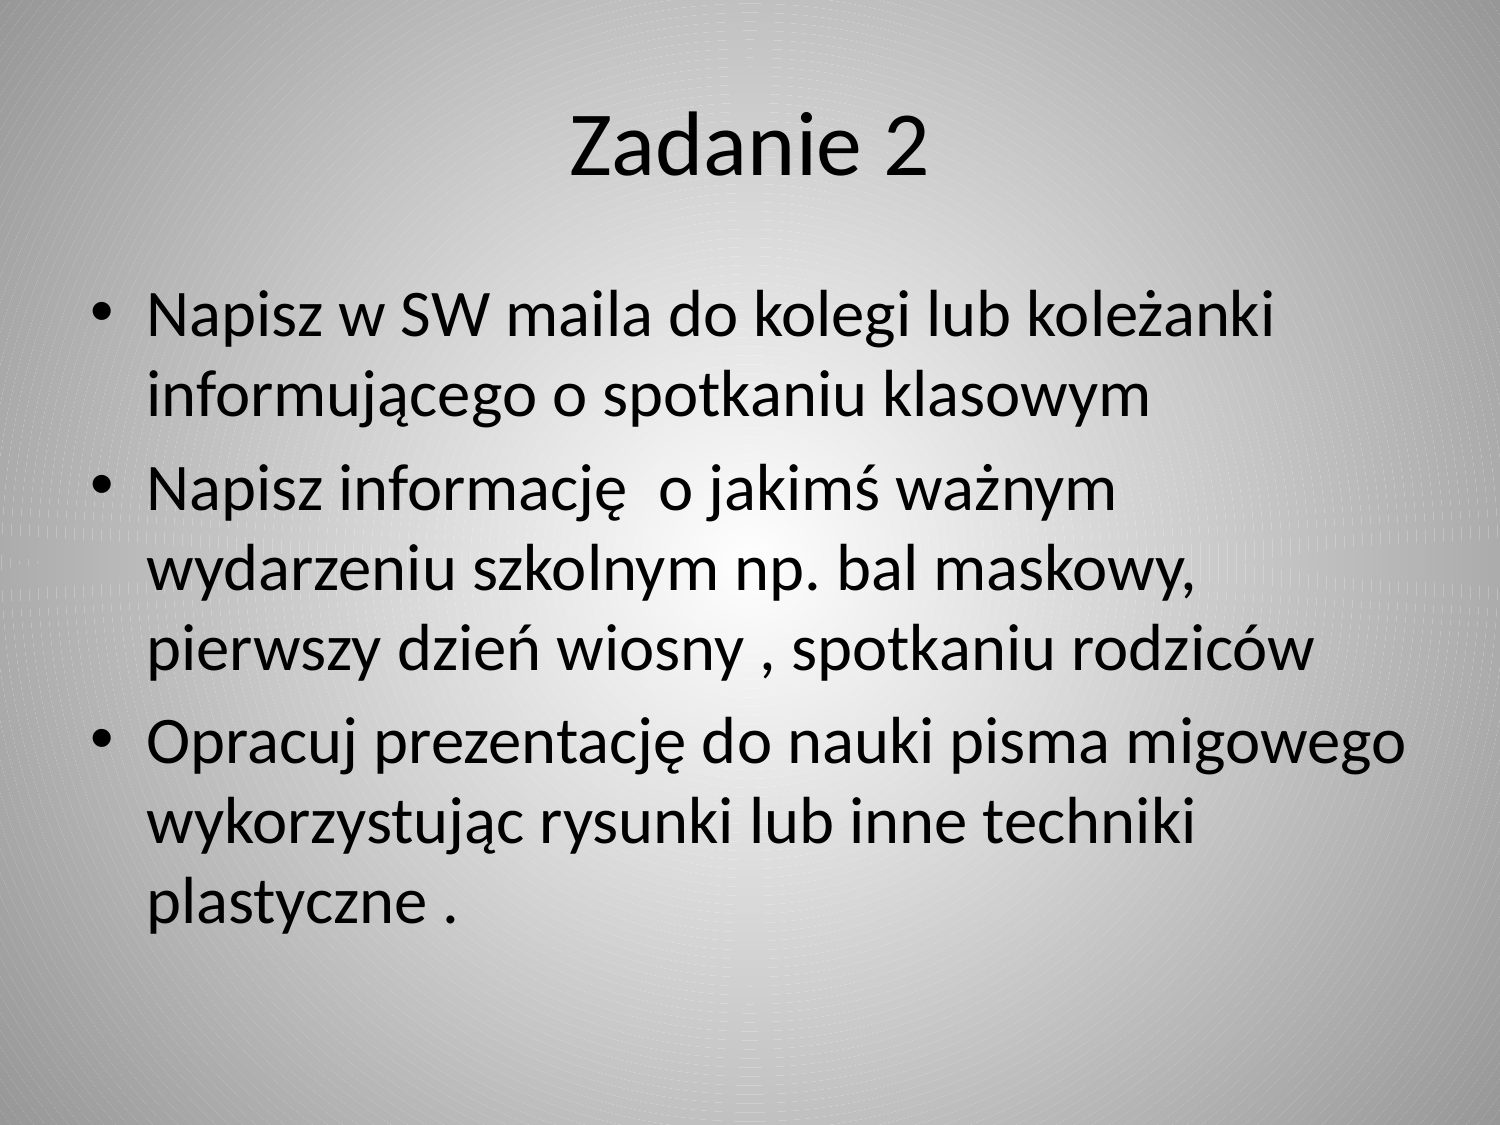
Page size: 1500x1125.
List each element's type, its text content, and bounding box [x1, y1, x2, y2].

title Zadanie 2 [75, 45, 1425, 233]
list Napisz w SW maila do kolegi lub koleżanki informującego o spotkaniu klasowym Napisz informację o jakimś ważnym wydarzeniu szkolnym np. bal maskowy, pierwszy dzień wiosny , spotkaniu rodziców Opracuj prezentację do nauki pisma migowego wykorzystując rysunki lub inne techniki plastyczne . [75, 262, 1425, 1005]
